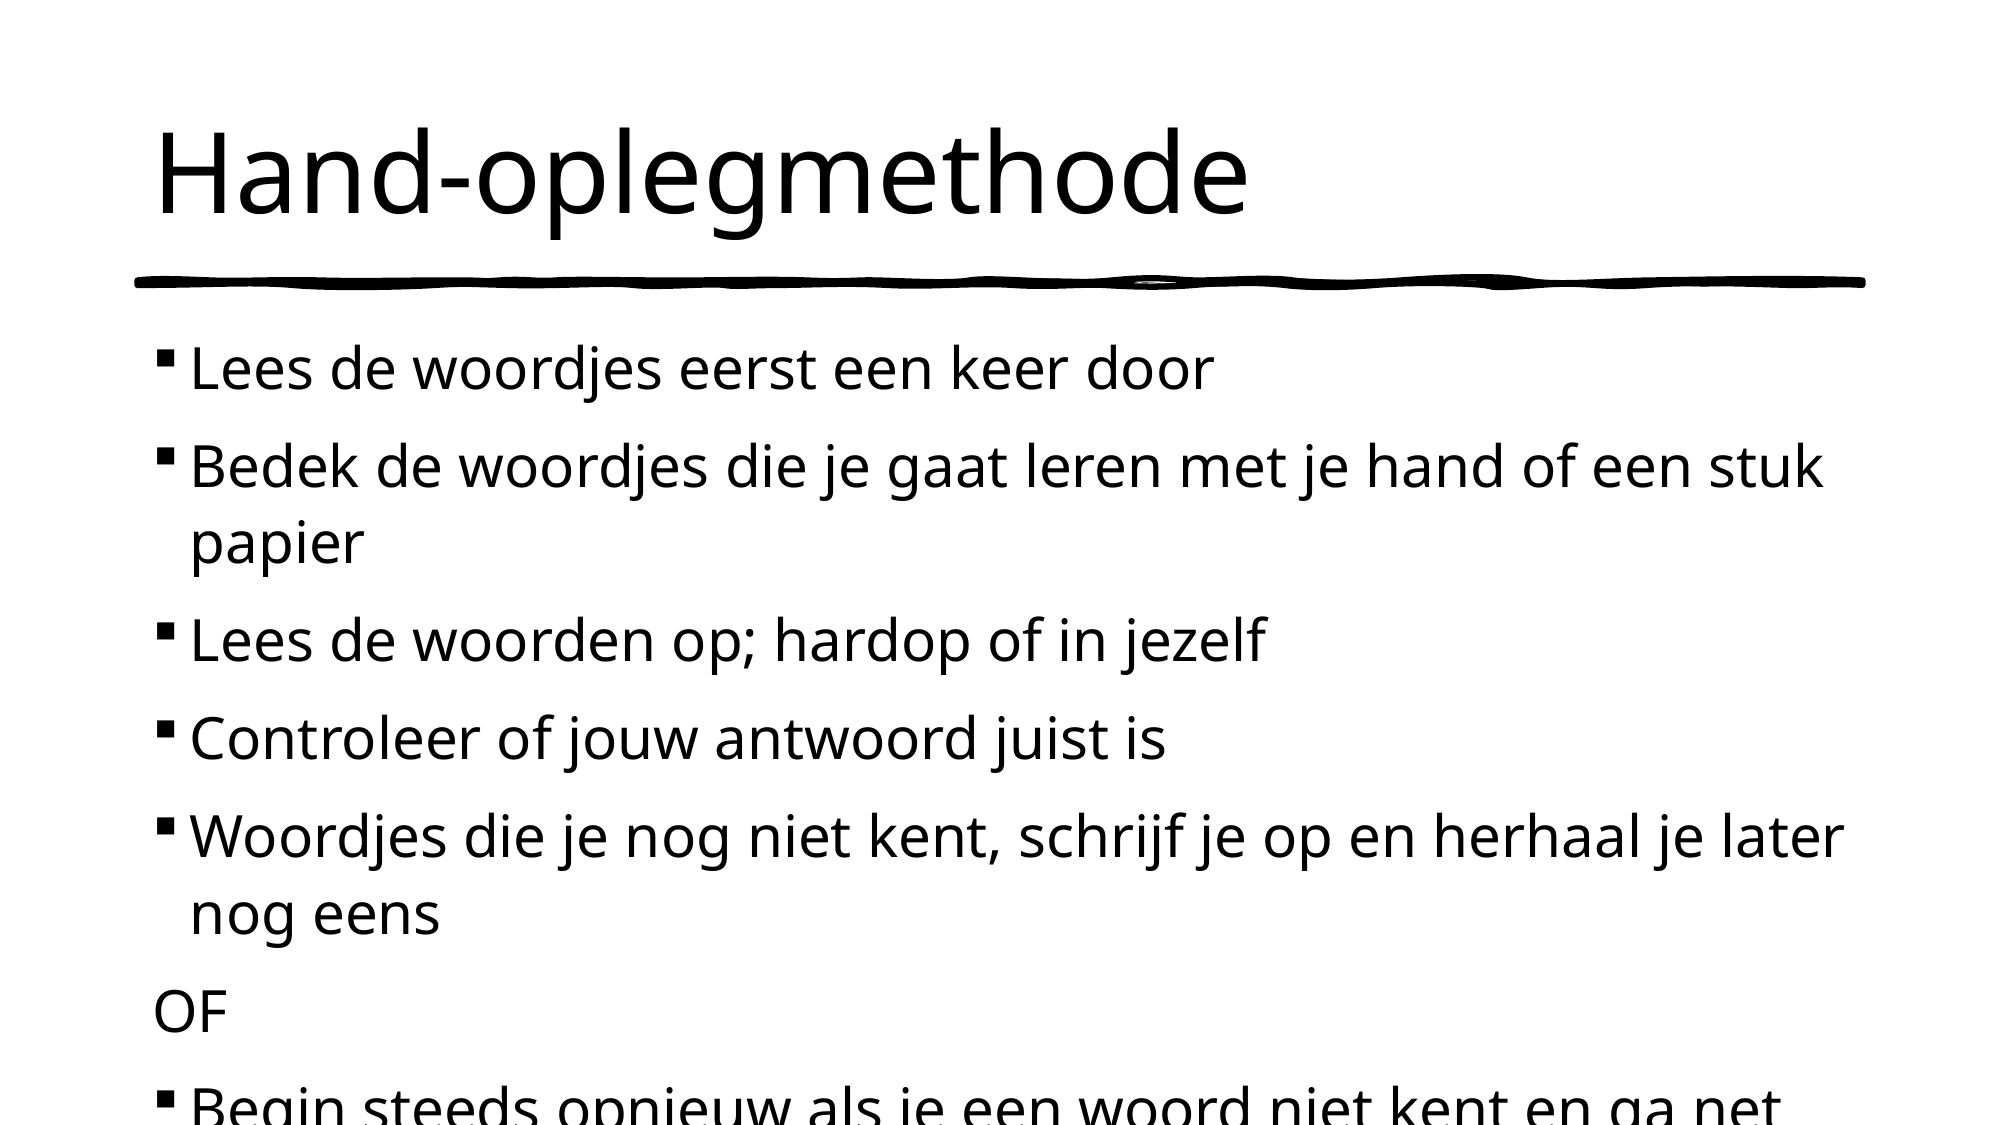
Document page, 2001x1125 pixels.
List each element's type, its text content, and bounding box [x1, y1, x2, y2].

title Hand-oplegmethode [137, 59, 1863, 278]
list Lees de woordjes eerst een keer door Bedek de woordjes die je gaat leren met je hand of een stuk papier Lees de woorden op; hardop of in jezelf Controleer of jouw antwoord juist is Woordjes die je nog niet kent, schrijf je op en herhaal je later nog eens OF Begin steeds opnieuw als je een woord niet kent en ga net zo lang door totdat je alle woorden kent [137, 316, 1863, 1014]
